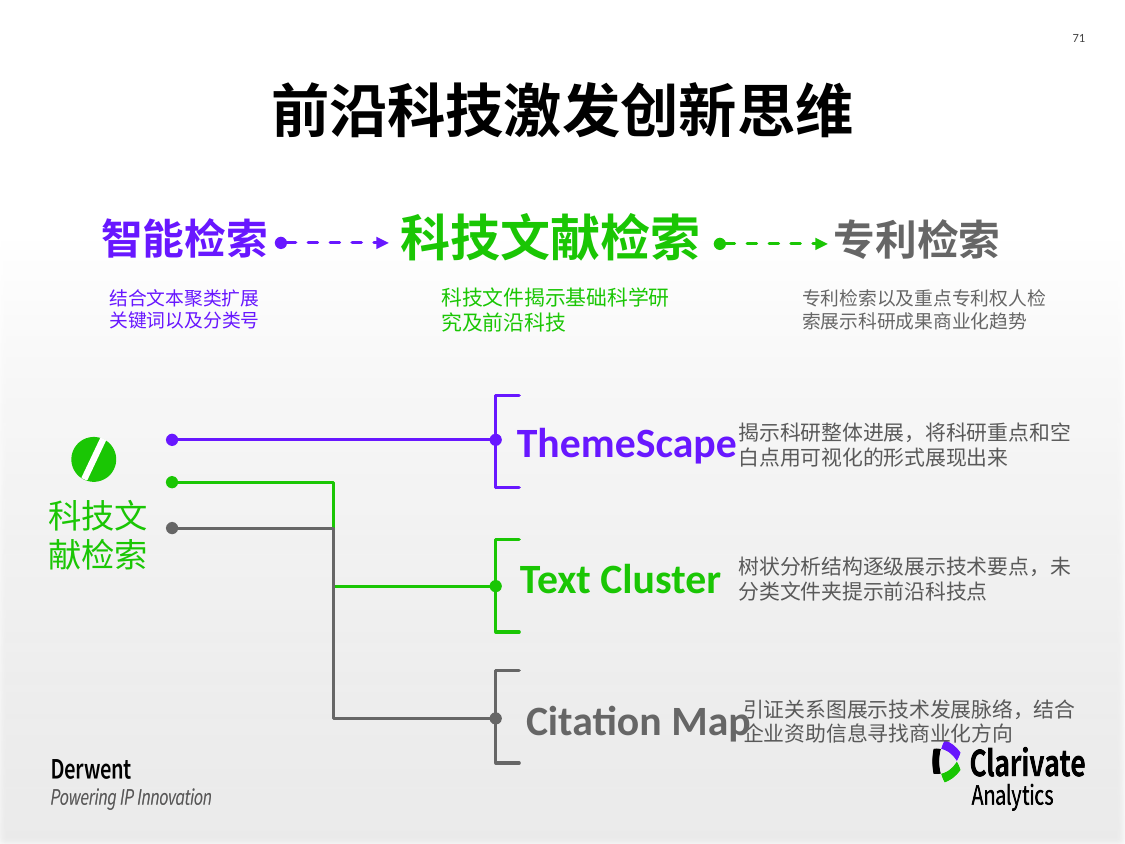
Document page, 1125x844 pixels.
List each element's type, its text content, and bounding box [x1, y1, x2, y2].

text_box 前沿科技激发创新思维 [246, 66, 878, 151]
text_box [33, 395, 1092, 764]
picture [51, 764, 211, 810]
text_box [97, 206, 1054, 336]
picture [916, 719, 1101, 832]
